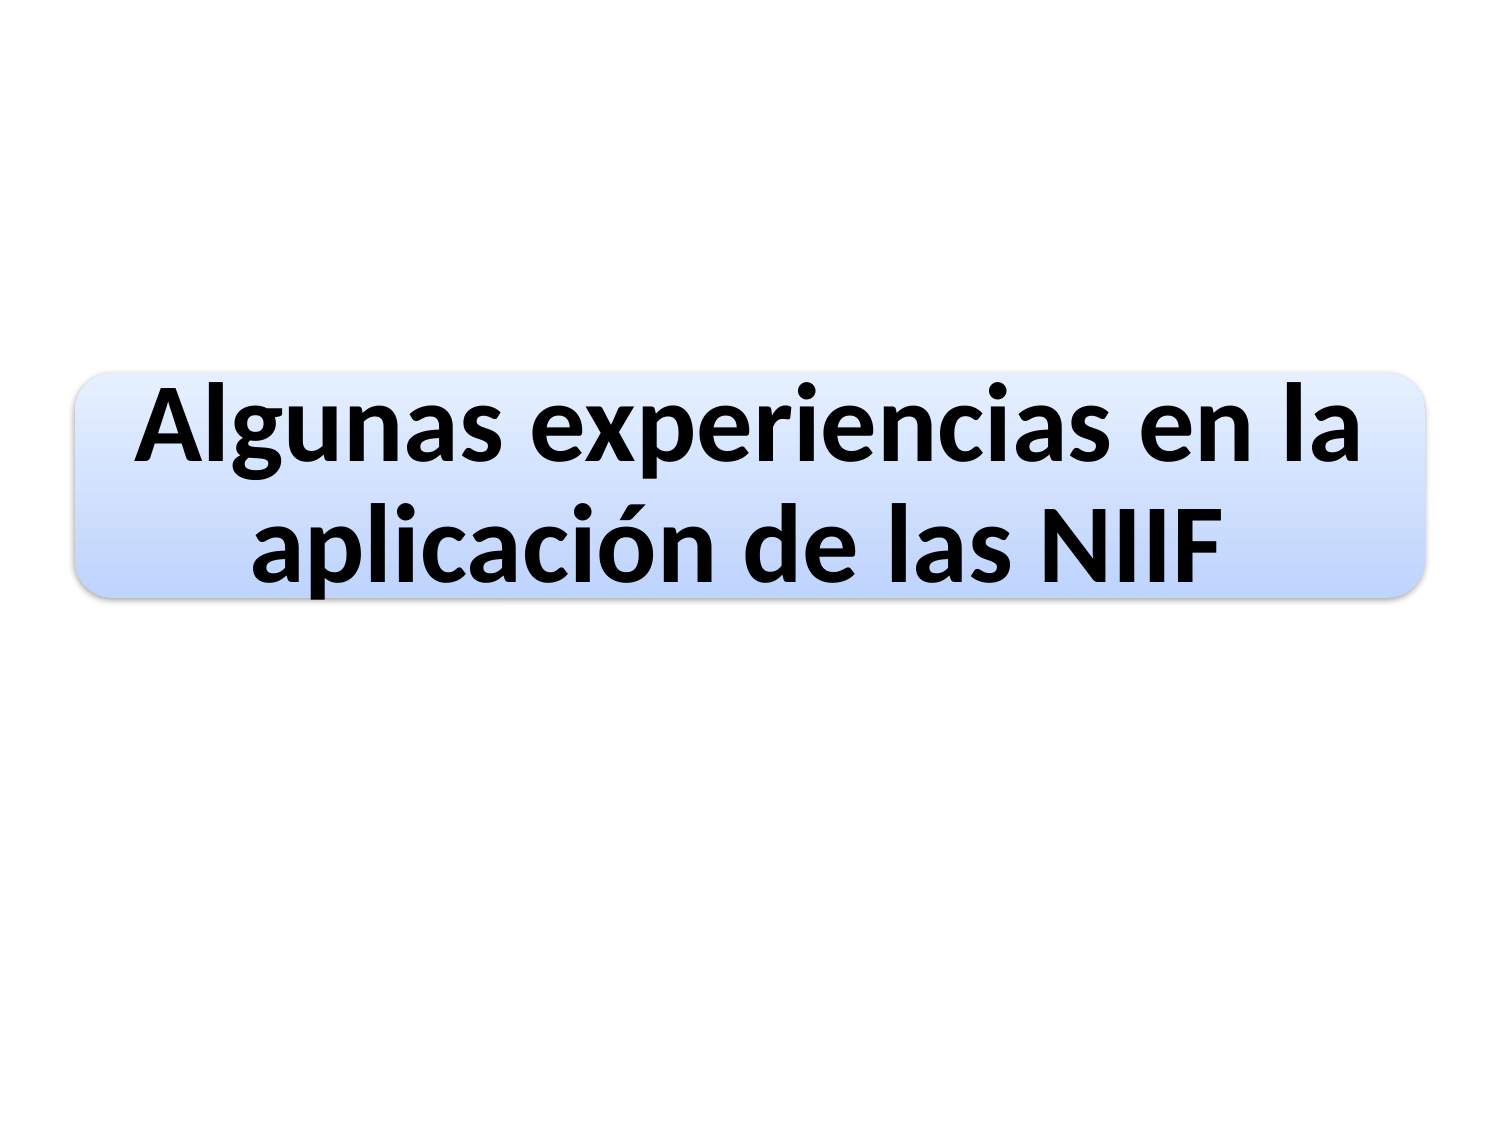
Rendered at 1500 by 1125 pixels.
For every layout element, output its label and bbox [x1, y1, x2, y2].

text_box [74, 372, 1426, 599]
